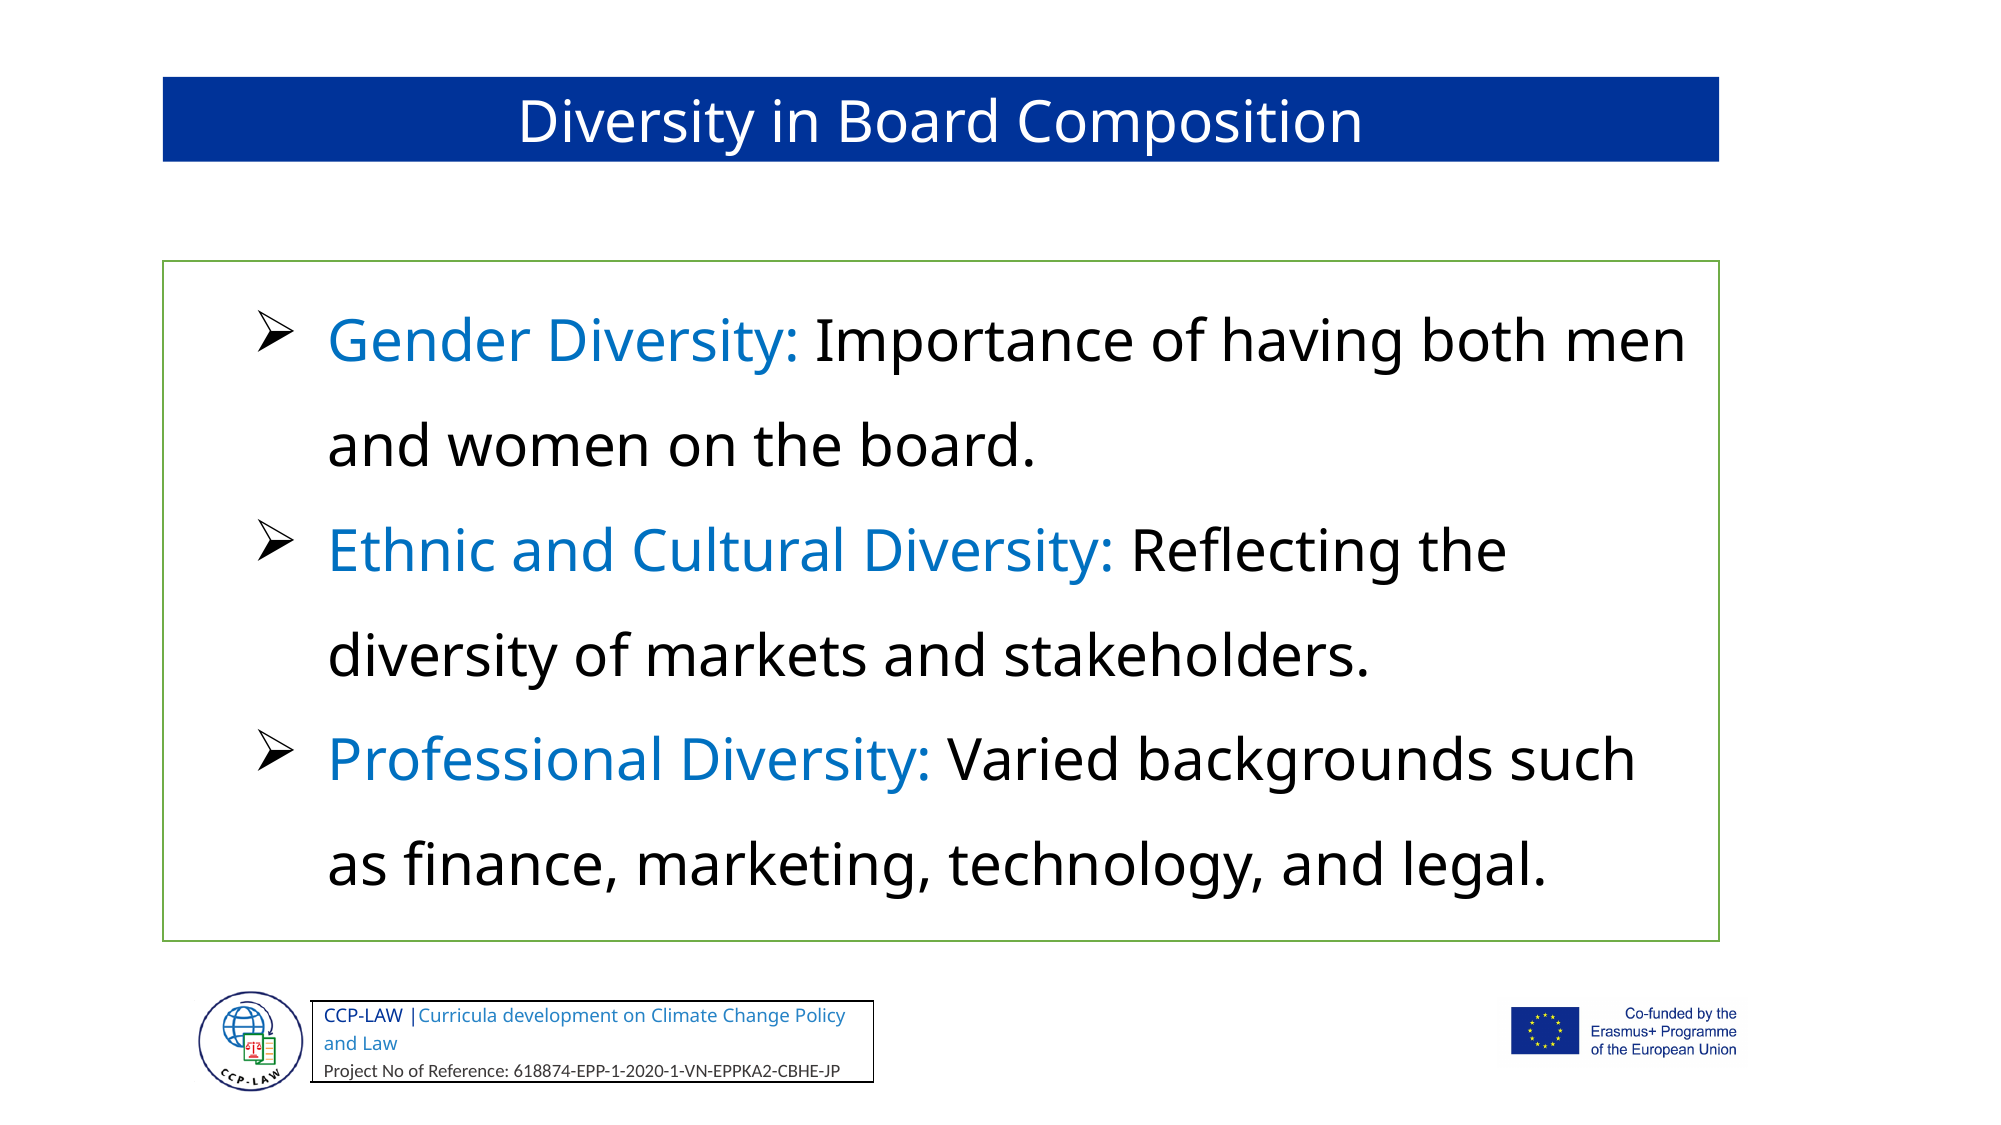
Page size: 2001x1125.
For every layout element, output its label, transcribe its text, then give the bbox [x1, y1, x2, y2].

text_box Gender Diversity: Importance of having both men and women on the board. Ethnic and Cultural Diversity: Reflecting the diversity of markets and stakeholders. Professional Diversity: Varied backgrounds such as finance, marketing, technology, and legal. [162, 261, 1720, 942]
text_box Diversity in Board Composition [162, 76, 1720, 162]
picture [195, 984, 310, 1095]
picture [1497, 997, 1748, 1068]
